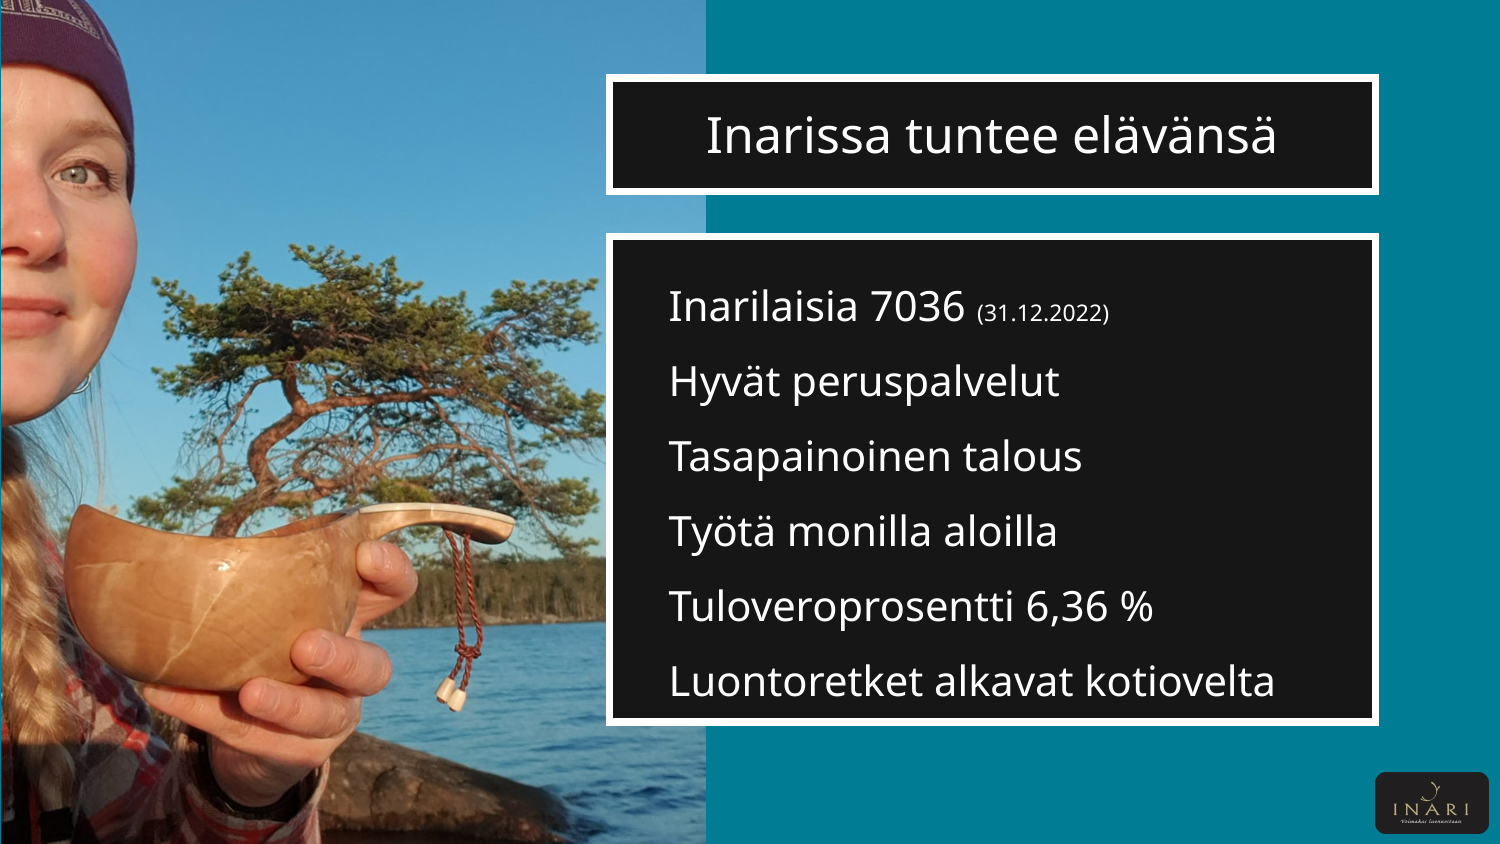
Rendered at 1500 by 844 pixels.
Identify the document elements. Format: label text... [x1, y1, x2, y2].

picture [0, 0, 706, 844]
text_box Inarilaisia 7036 (31.12.2022) Hyvät peruspalvelut Tasapainoinen talous Työtä monilla aloilla Tuloveroprosentti 6,36 % Luontoretket alkavat kotiovelta [710, 236, 1376, 723]
picture [1375, 772, 1490, 834]
title Inarissa tuntee elävänsä [710, 74, 1379, 195]
